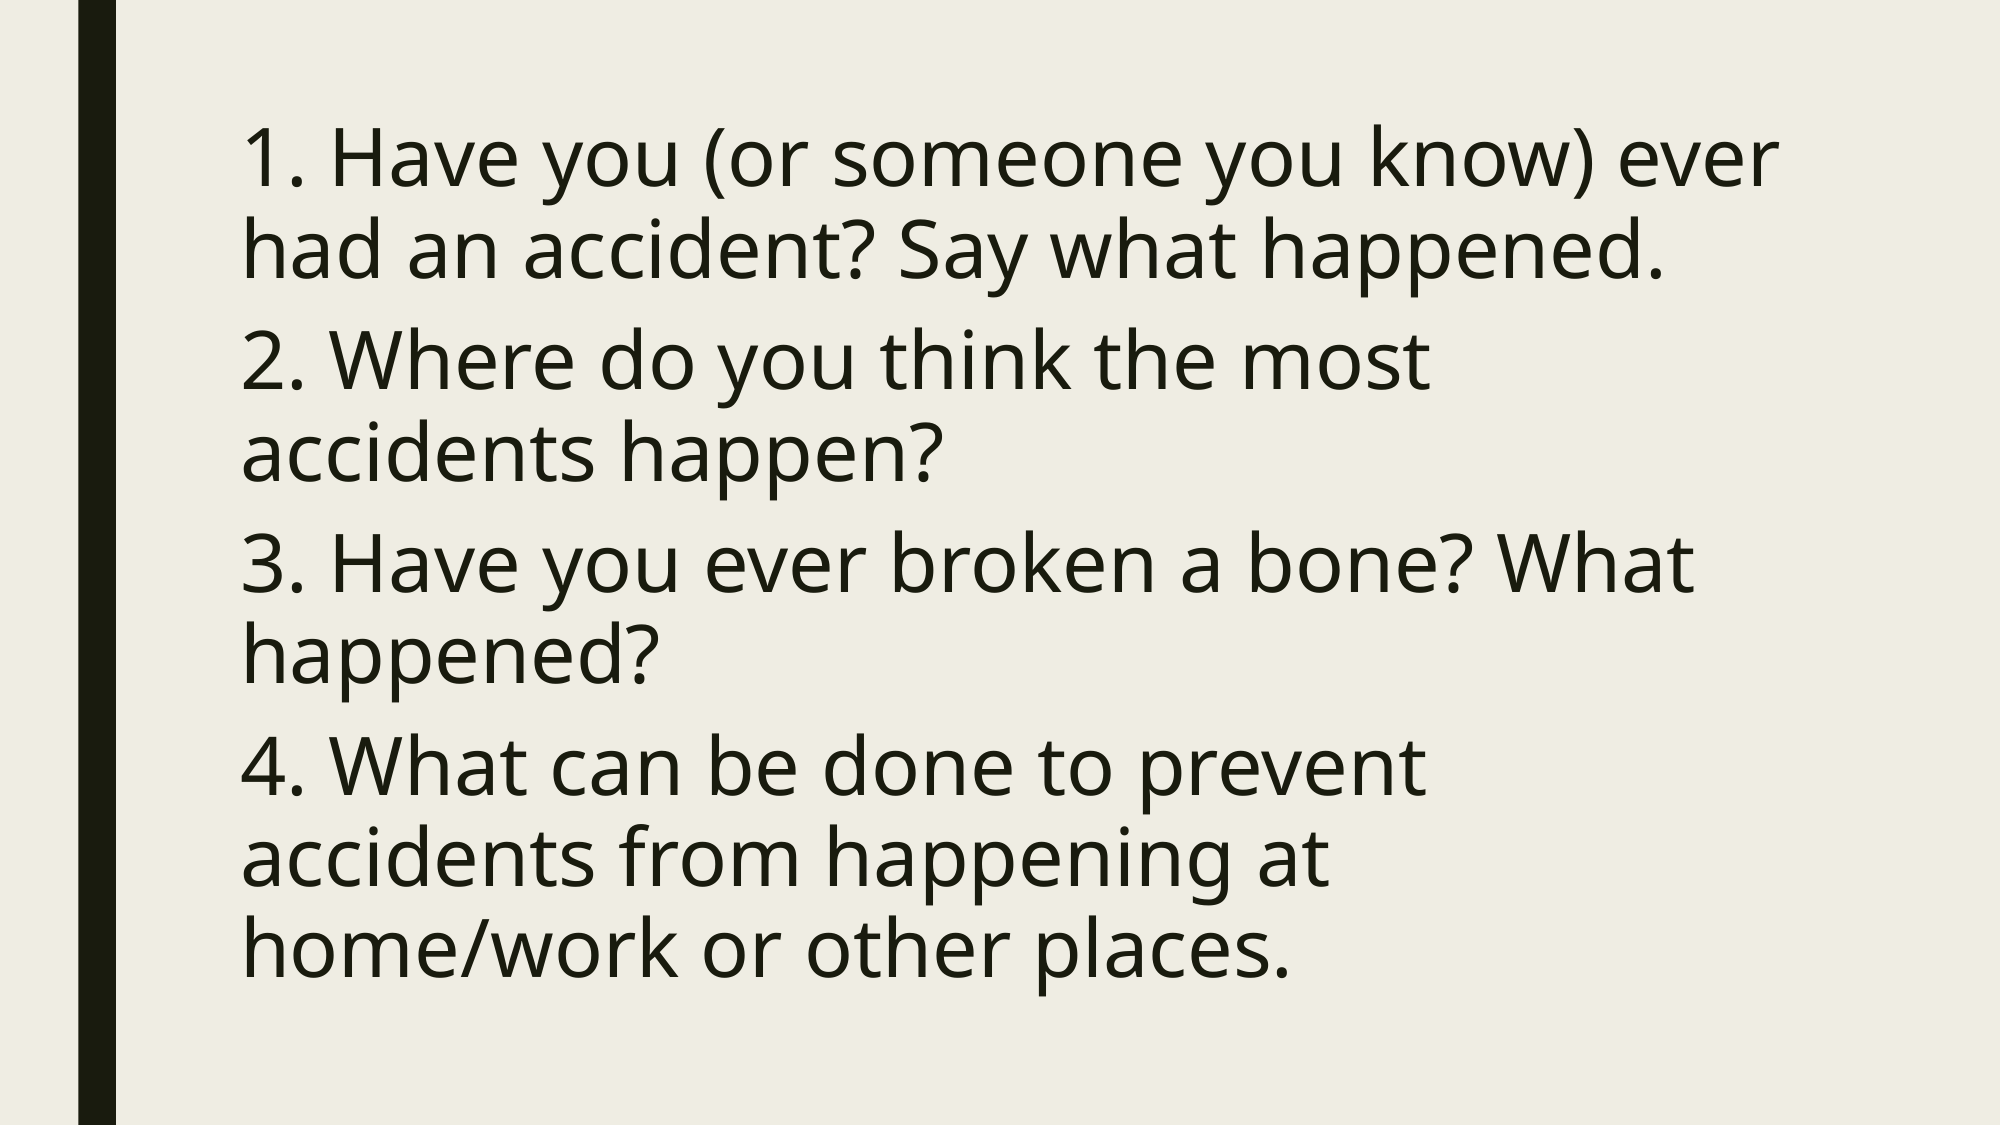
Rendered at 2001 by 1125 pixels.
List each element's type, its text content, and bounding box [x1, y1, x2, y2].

list 1. Have you (or someone you know) ever had an accident? Say what happened. 2. Where do you think the most accidents happen? 3. Have you ever broken a bone? What happened? 4. What can be done to prevent accidents from happening at home/work or other places. [225, 106, 1800, 1041]
